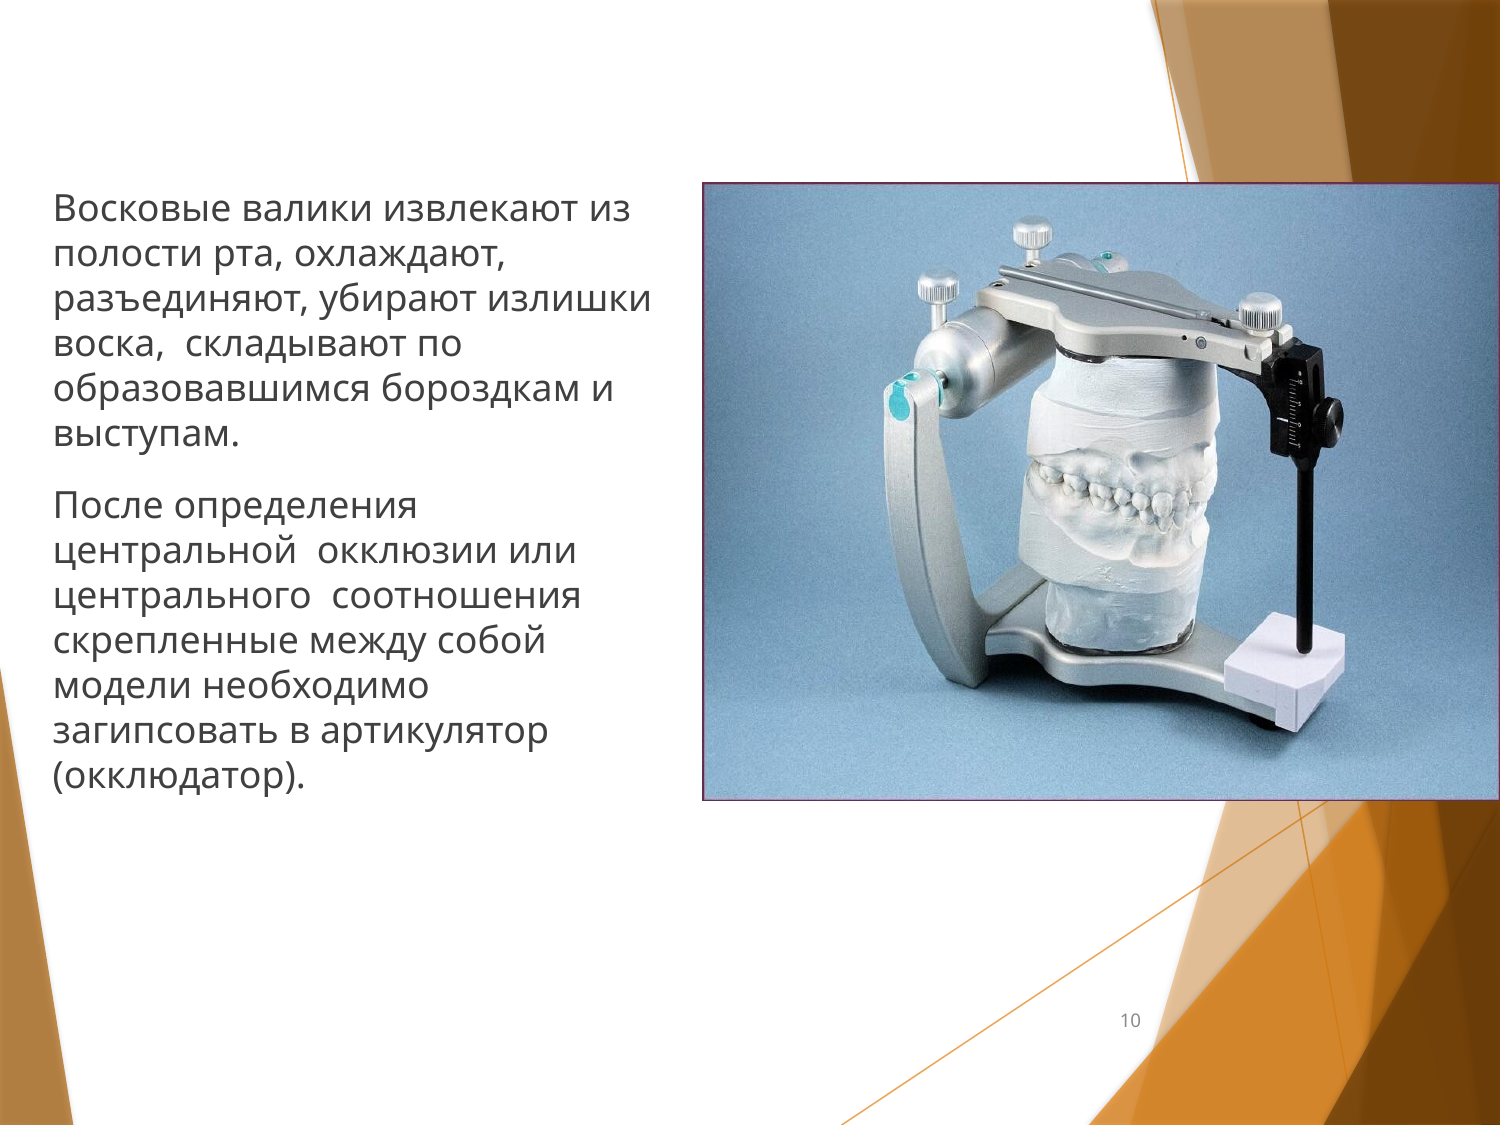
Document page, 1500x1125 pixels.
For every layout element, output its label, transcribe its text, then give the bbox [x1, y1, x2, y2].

picture [702, 181, 1500, 802]
text_box Восковые валики извлекают из полости рта, охлаждают, разъединяют, убирают излишки воска, складывают по образовавшимся бороздкам и выступам. После определения центральной окклюзии или центрального соотношения скрепленные между собой модели необходимо загипсовать в артикулятор (окклюдатор). [51, 182, 701, 796]
slide_number 10 [1057, 991, 1142, 1051]
